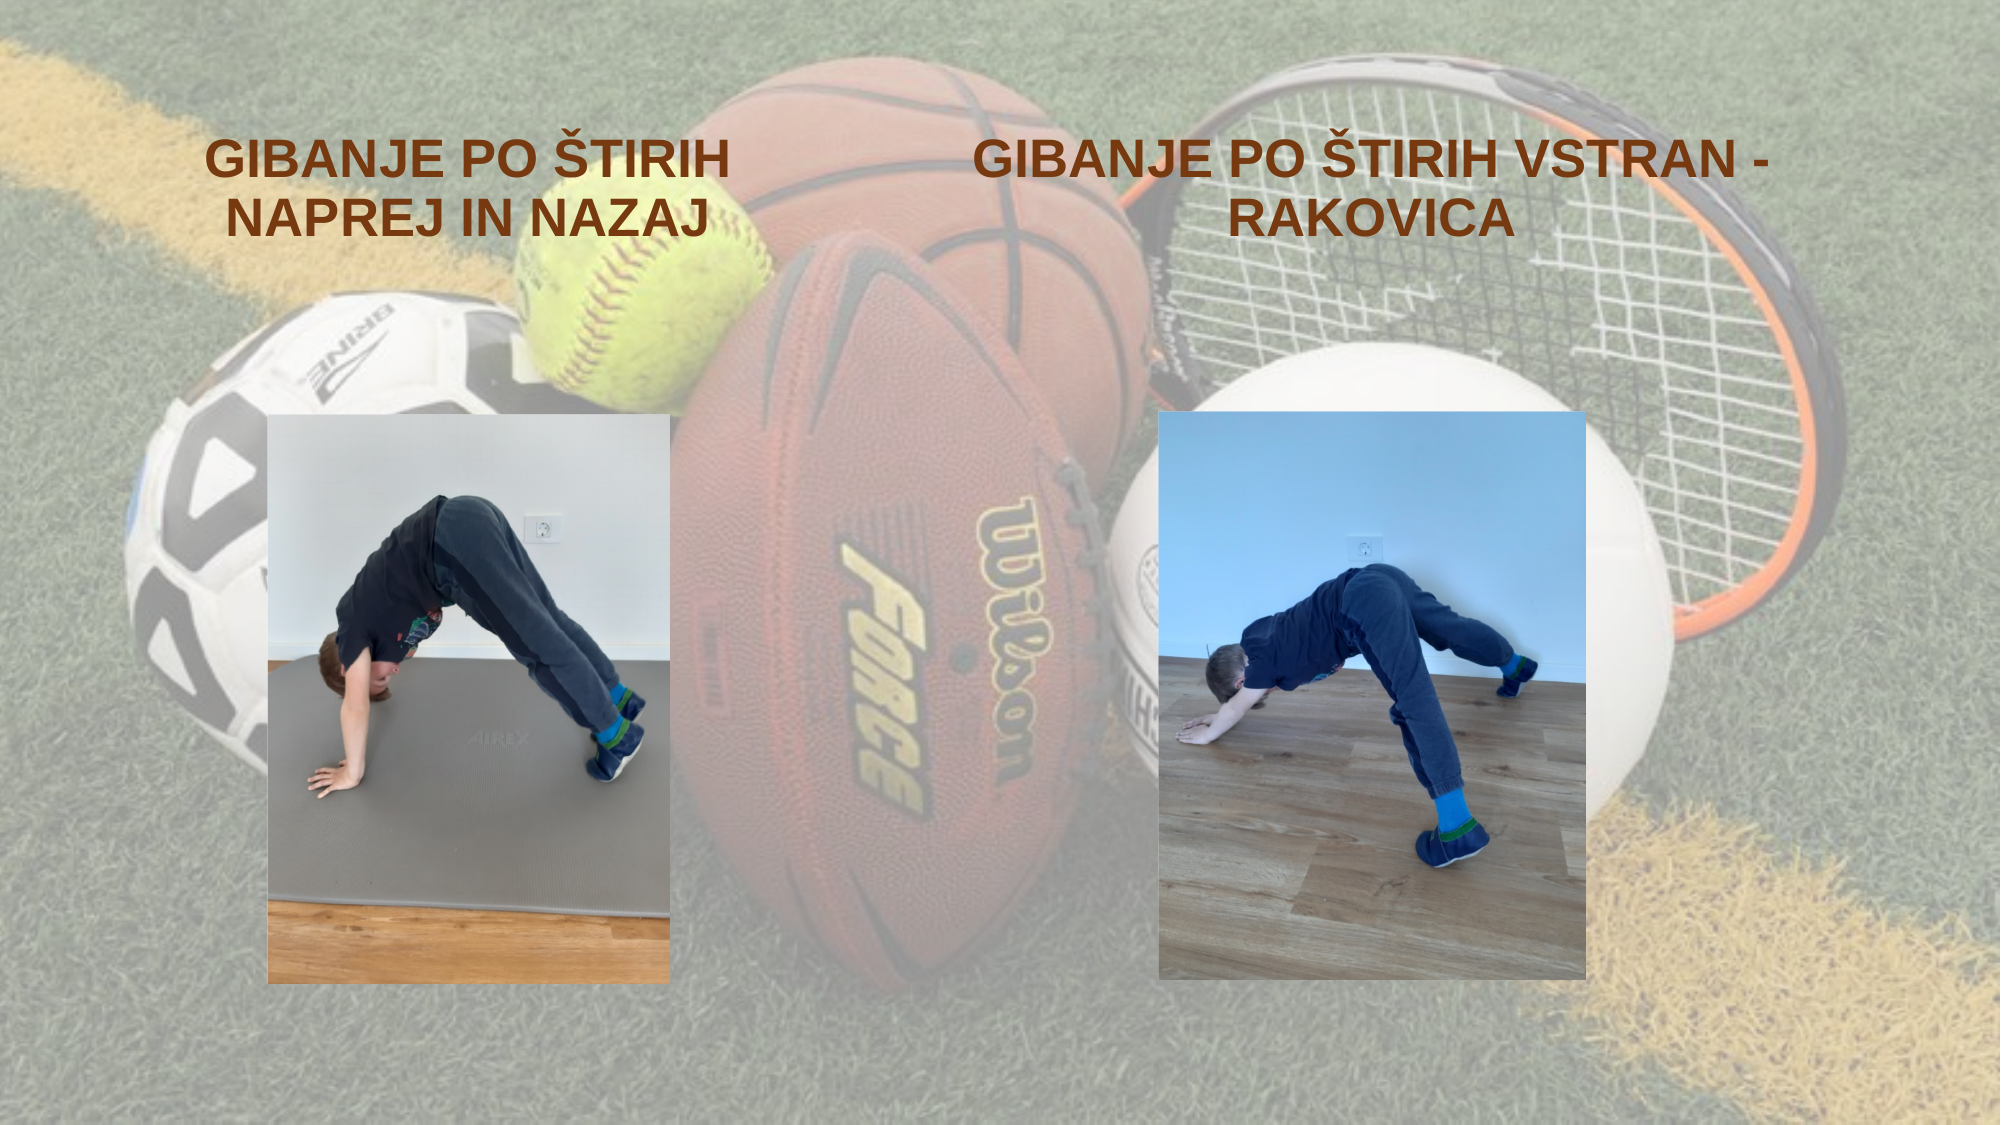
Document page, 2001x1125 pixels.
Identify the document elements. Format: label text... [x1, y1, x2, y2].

picture [1087, 412, 1657, 979]
picture [184, 415, 753, 984]
text_box GIBANJE PO ŠTIRIH VSTRAN - RAKOVICA [940, 123, 1804, 761]
list GIBANJE PO ŠTIRIH NAPREJ IN NAZAJ [78, 123, 859, 761]
